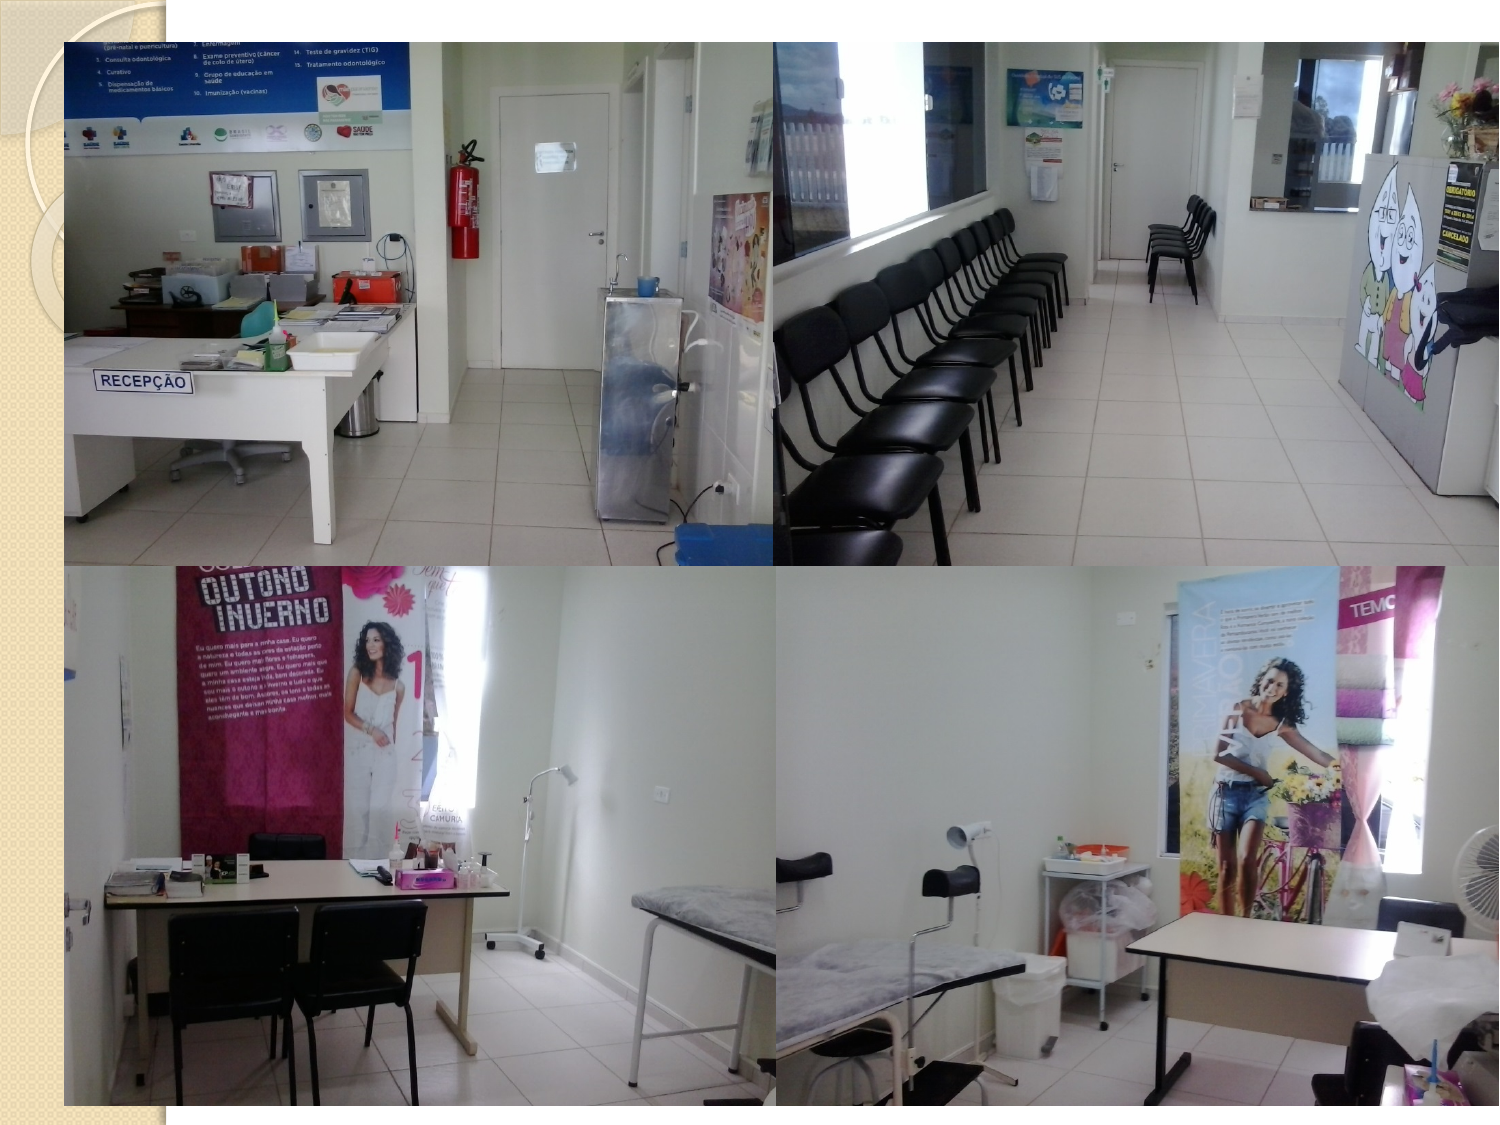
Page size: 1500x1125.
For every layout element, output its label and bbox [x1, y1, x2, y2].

list [64, 42, 769, 564]
picture [64, 42, 1499, 1107]
